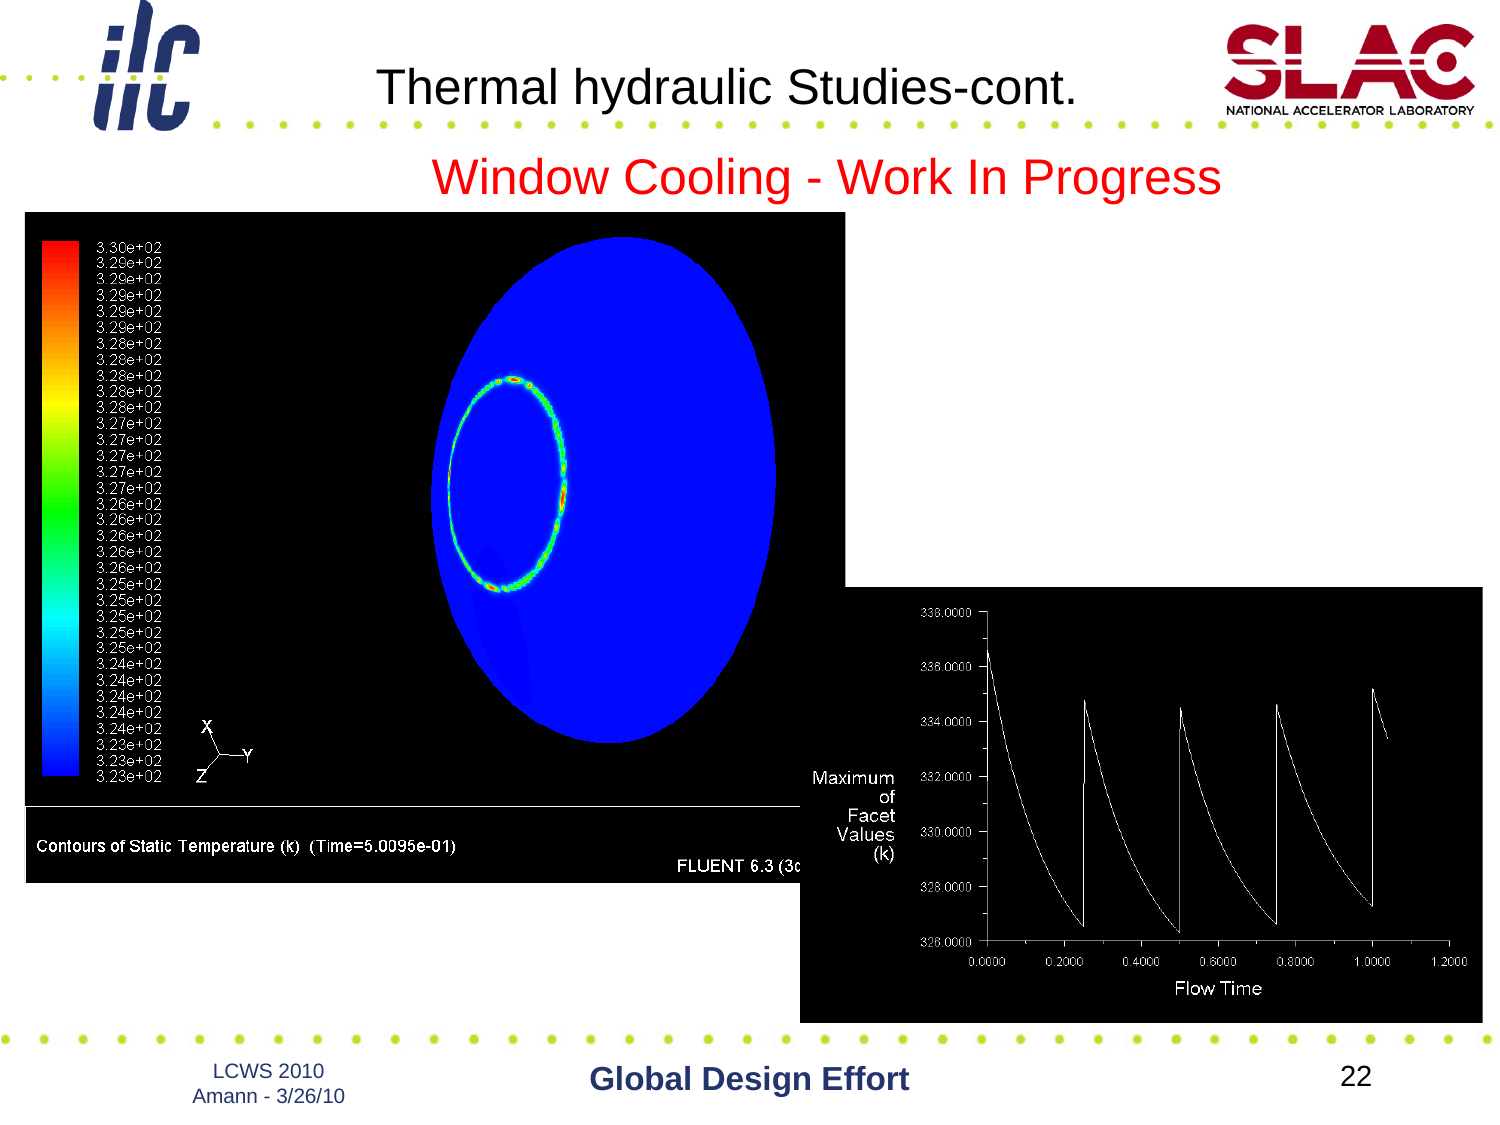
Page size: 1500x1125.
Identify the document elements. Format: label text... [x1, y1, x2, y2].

picture [24, 212, 1483, 1023]
slide_number 22 [1074, 1049, 1388, 1125]
footer Global Design Effort [538, 1049, 988, 1125]
text_box Window Cooling - Work In Progress [416, 137, 1238, 213]
text_box LCWS 2010 Amann - 3/26/10 [0, 1049, 538, 1125]
title Thermal hydraulic Studies-cont. [162, 0, 1251, 151]
picture [0, 0, 162, 131]
picture [0, 1024, 1500, 1055]
picture [1224, 24, 1500, 138]
